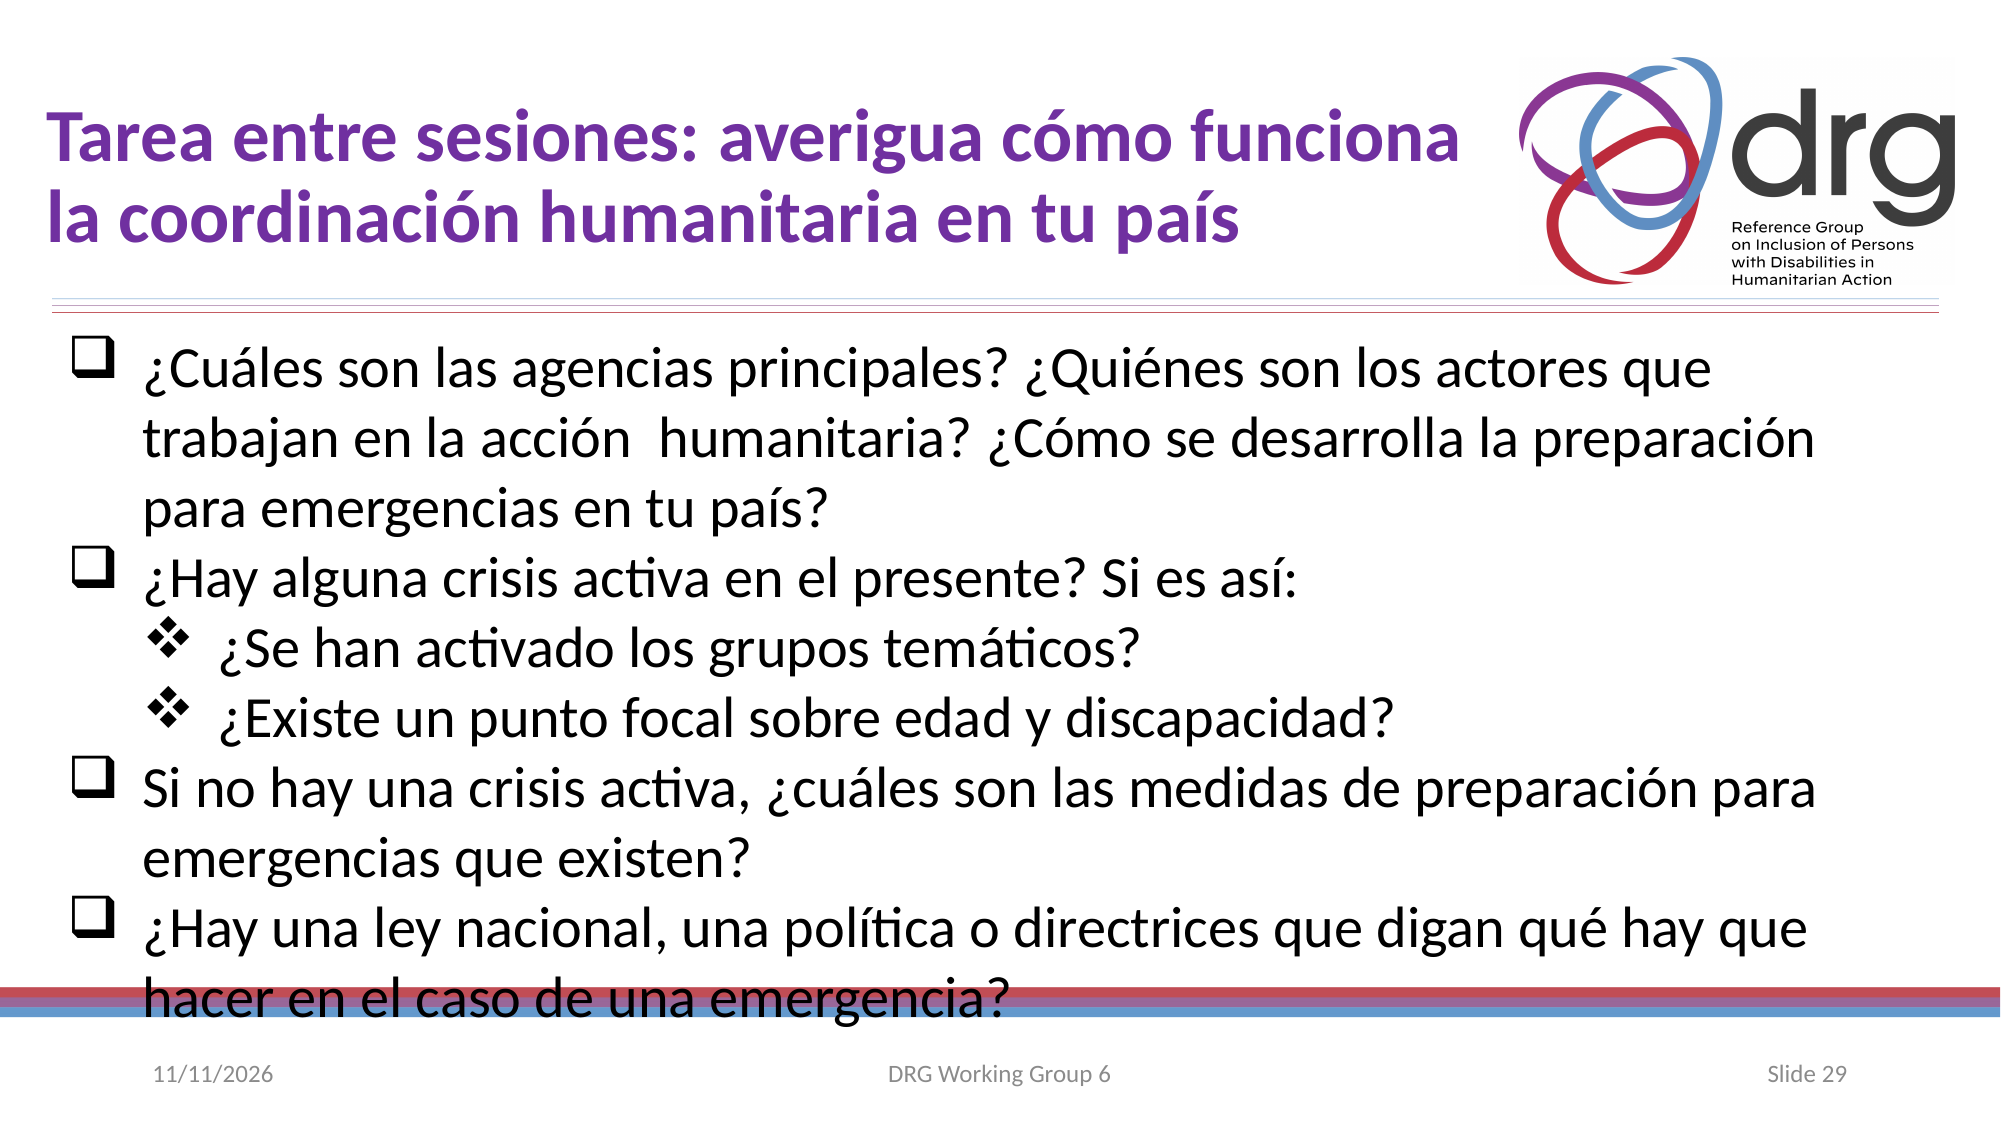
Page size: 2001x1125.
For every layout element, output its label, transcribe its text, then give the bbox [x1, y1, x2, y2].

footer DRG Working Group 6 [662, 1042, 1338, 1103]
slide_number Slide 29 [1412, 1042, 1863, 1103]
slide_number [137, 1042, 588, 1103]
text_box ¿Cuáles son las agencias principales? ¿Quiénes son los actores que trabajan en la acción humanitaria? ¿Cómo se desarrolla la preparación para emergencias en tu país? ¿Hay alguna crisis activa en el presente? Si es así: ¿Se han activado los grupos temáticos? ¿Existe un punto focal sobre edad y discapacidad? Si no hay una crisis activa, ¿cuáles son las medidas de preparación para emergencias que existen? ¿Hay una ley nacional, una política o directrices que digan qué hay que hacer en el caso de una emergencia? [52, 325, 1939, 1037]
picture [0, 964, 2001, 1051]
picture [52, 286, 1939, 325]
title Tarea entre sesiones: averigua cómo funciona la coordinación humanitaria en tu país [31, 69, 1508, 287]
picture [1519, 57, 1955, 285]
